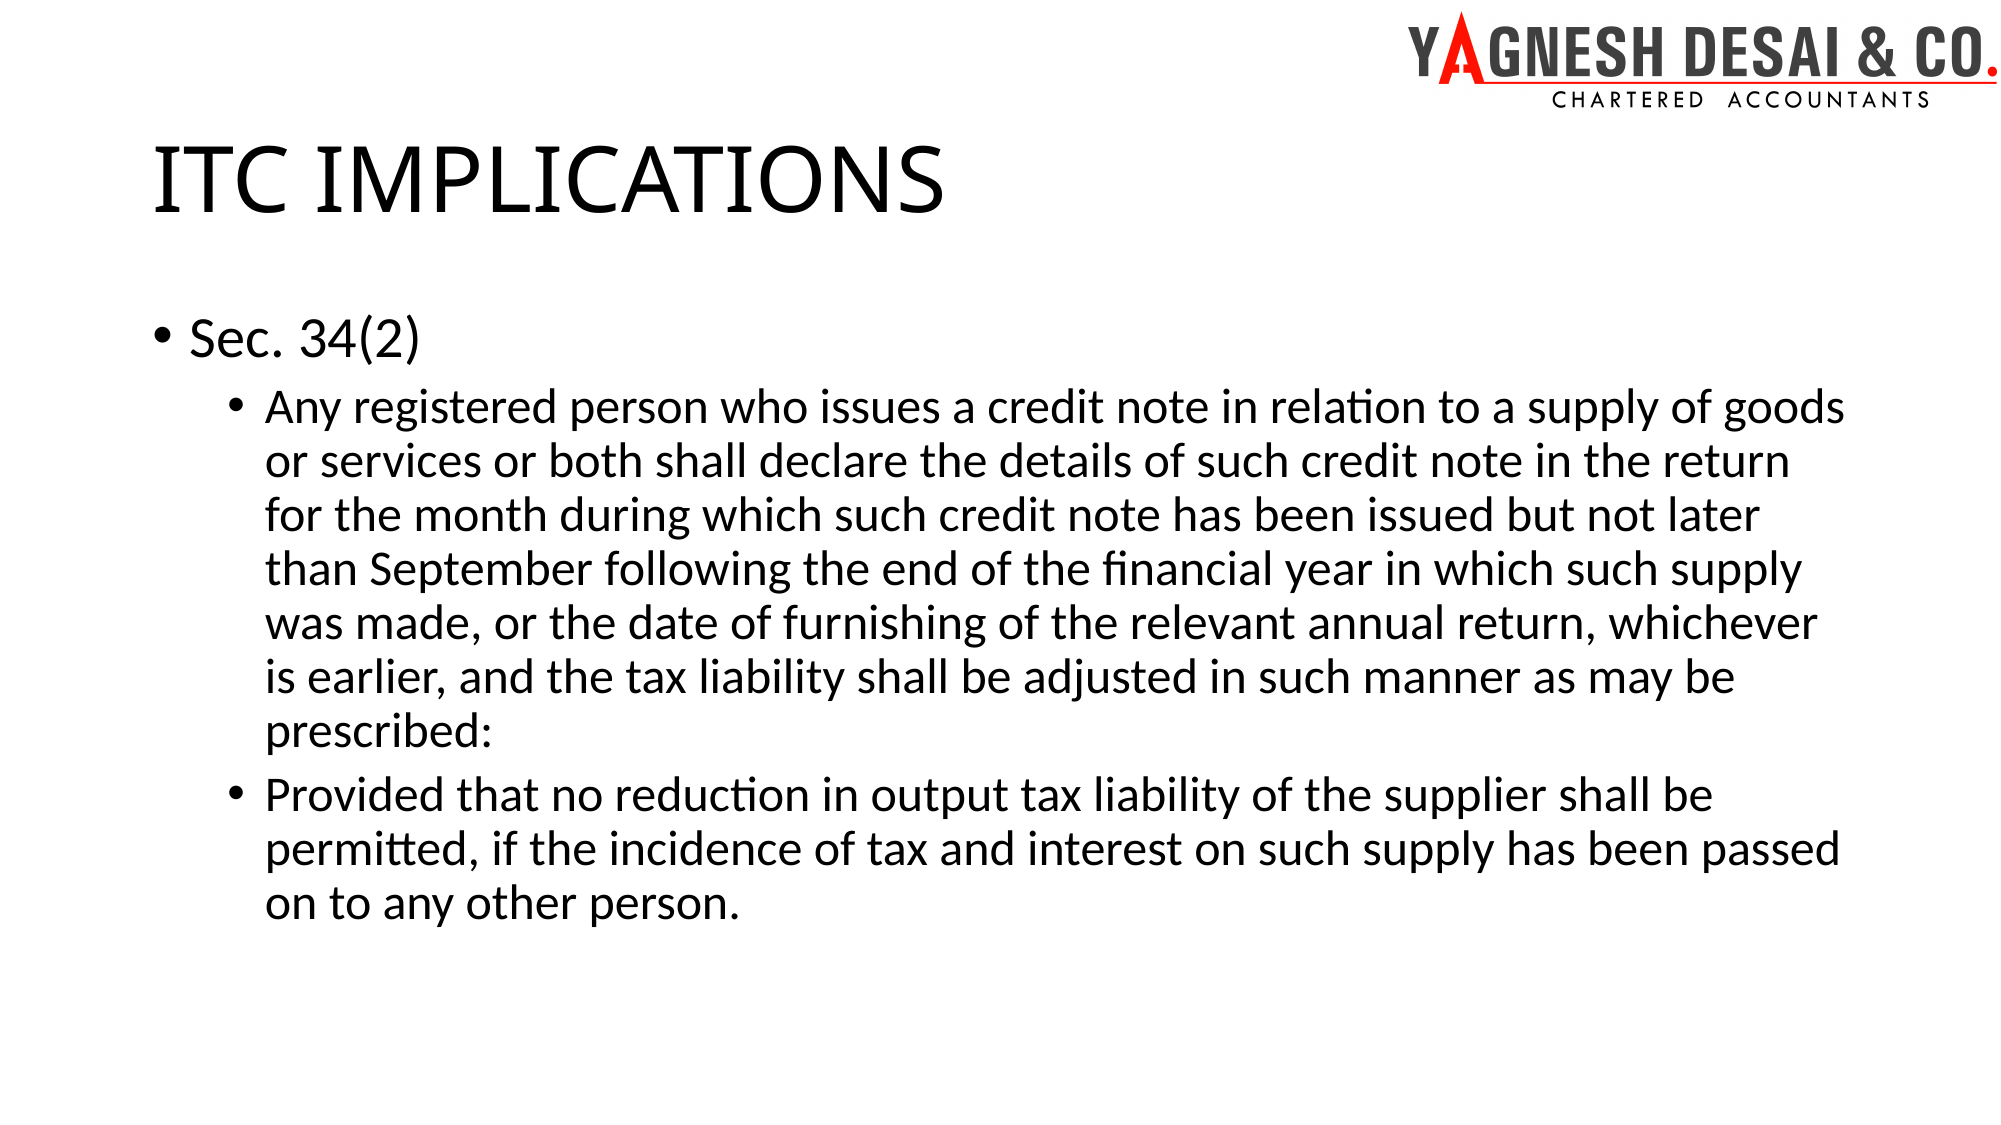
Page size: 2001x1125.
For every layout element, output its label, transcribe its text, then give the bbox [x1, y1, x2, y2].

list Sec. 34(2) Any registered person who issues a credit note in relation to a supply of goods or services or both shall declare the details of such credit note in the return for the month during which such credit note has been issued but not later than September following the end of the financial year in which such supply was made, or the date of furnishing of the relevant annual return, whichever is earlier, and the tax liability shall be adjusted in such manner as may be prescribed: Provided that no reduction in output tax liability of the supplier shall be permitted, if the incidence of tax and interest on such supply has been passed on to any other person. [137, 299, 1863, 1014]
title ITC IMPLICATIONS [137, 74, 1863, 292]
picture [1408, 11, 1997, 108]
